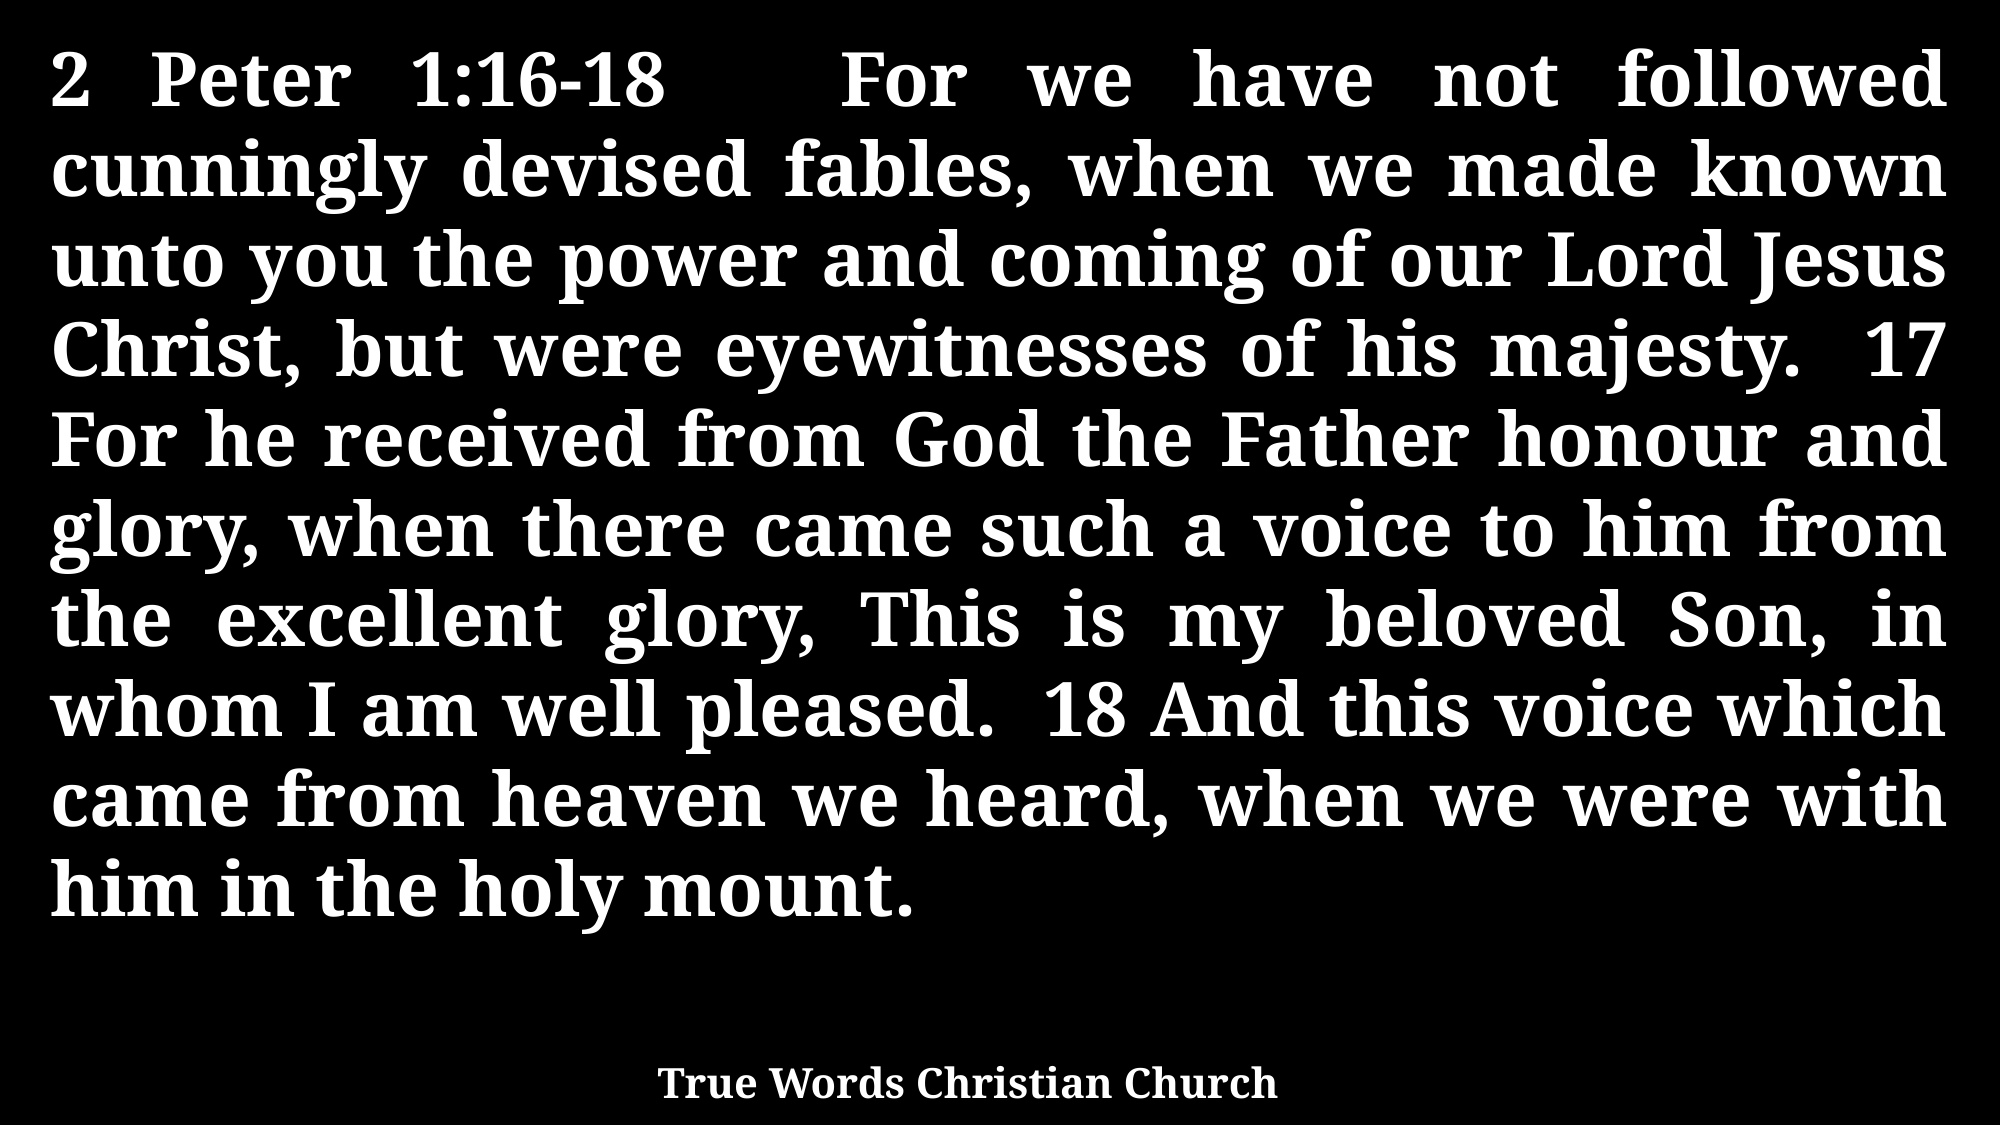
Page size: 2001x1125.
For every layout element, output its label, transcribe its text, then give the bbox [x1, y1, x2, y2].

text_box True Words Christian Church [642, 1049, 1294, 1114]
text_box 2 Peter 1:16-18 For we have not followed cunningly devised fables, when we made known unto you the power and coming of our Lord Jesus Christ, but were eyewitnesses of his majesty. 17 For he received from God the Father honour and glory, when there came such a voice to him from the excellent glory, This is my beloved Son, in whom I am well pleased. 18 And this voice which came from heaven we heard, when we were with him in the holy mount. [35, 24, 1965, 939]
